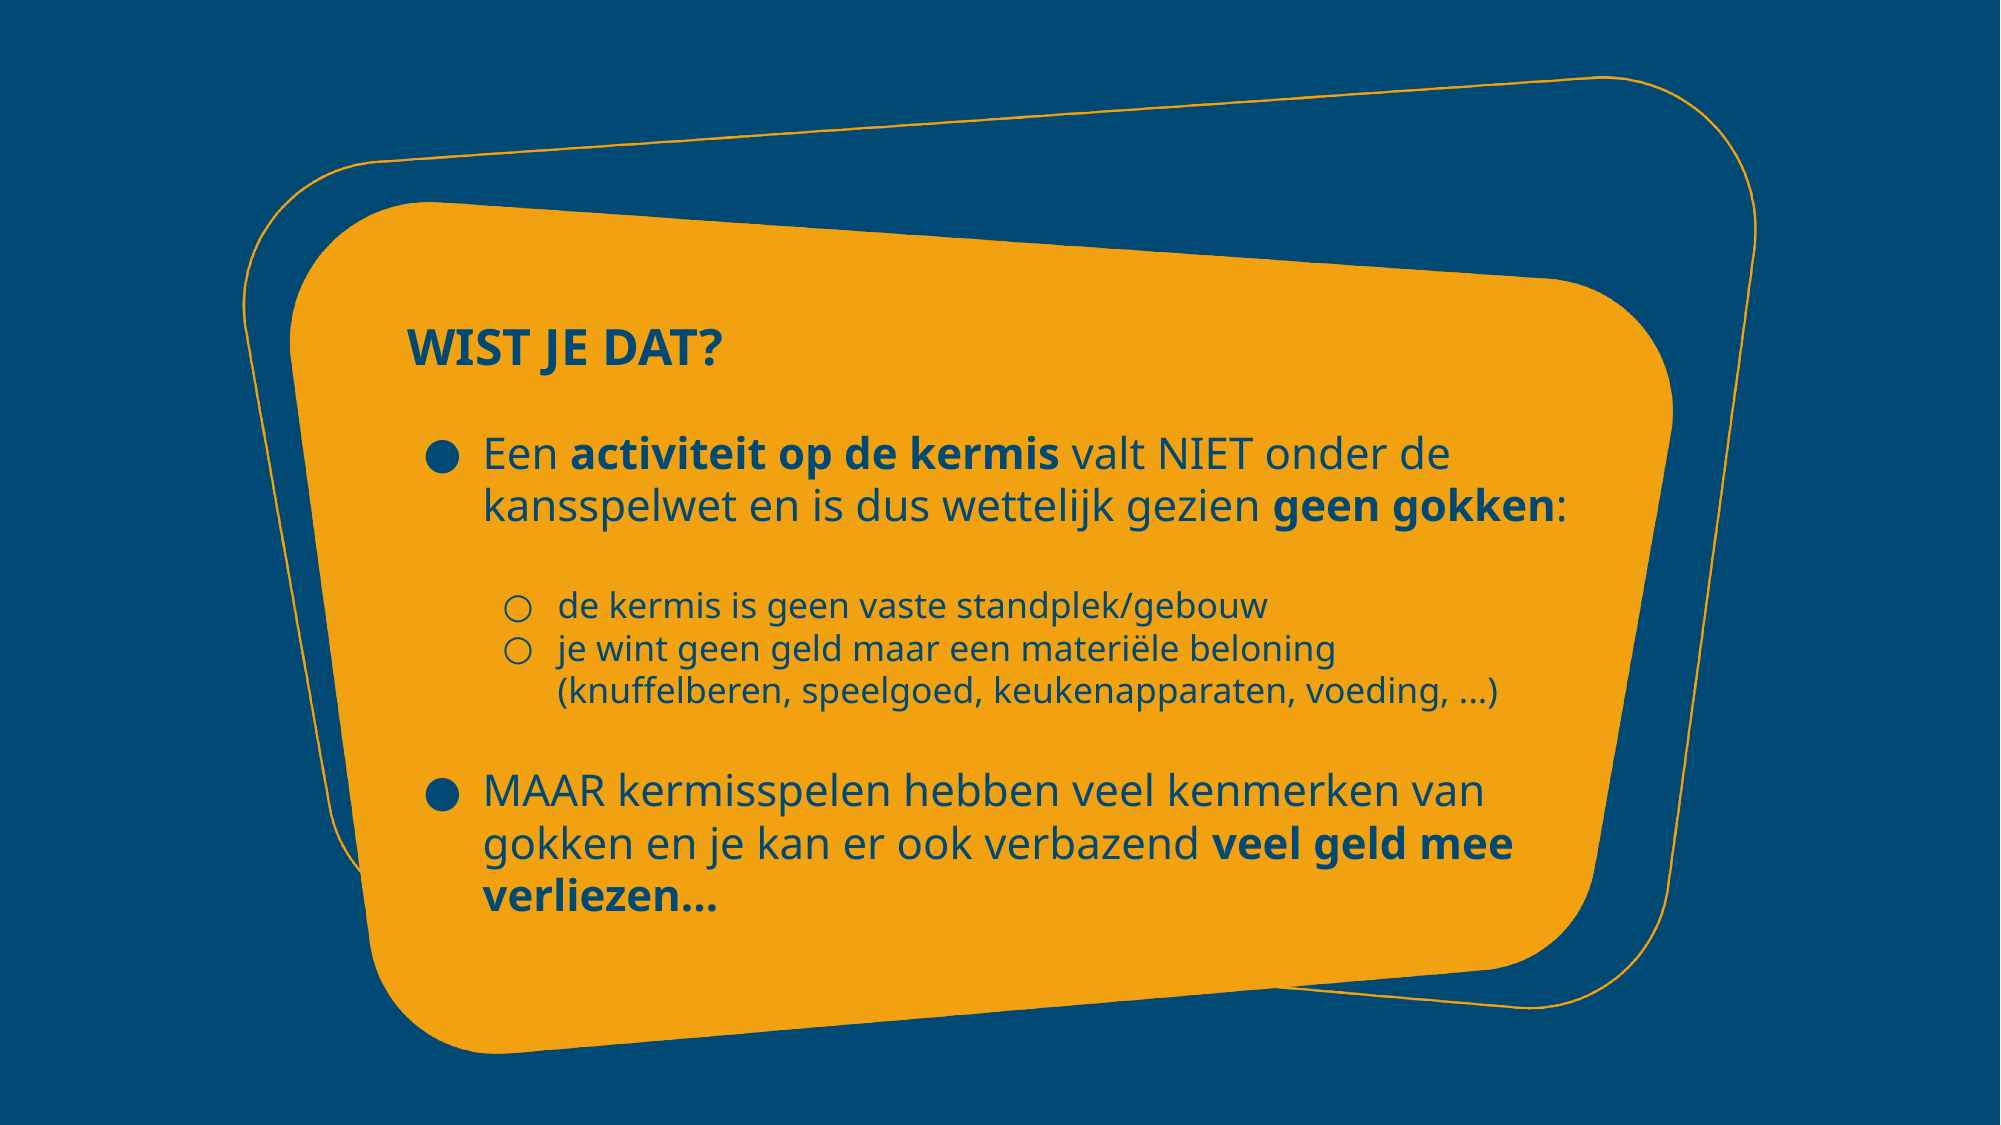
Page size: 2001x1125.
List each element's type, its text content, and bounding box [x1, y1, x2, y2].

text_box [150, 91, 1828, 244]
text_box WIST JE DAT? Een activiteit op de kermis valt NIET onder de kansspelwet en is dus wettelijk gezien geen gokken: de kermis is geen vaste standplek/gebouw je wint geen geld maar een materiële beloning (knuffelberen, speelgoed, keukenapparaten, voeding, ...) MAAR kermisspelen hebben veel kenmerken van gokken en je kan er ook verbazend veel geld mee verliezen… [392, 300, 1591, 1064]
picture [242, 76, 1757, 91]
picture [242, 244, 1757, 1054]
